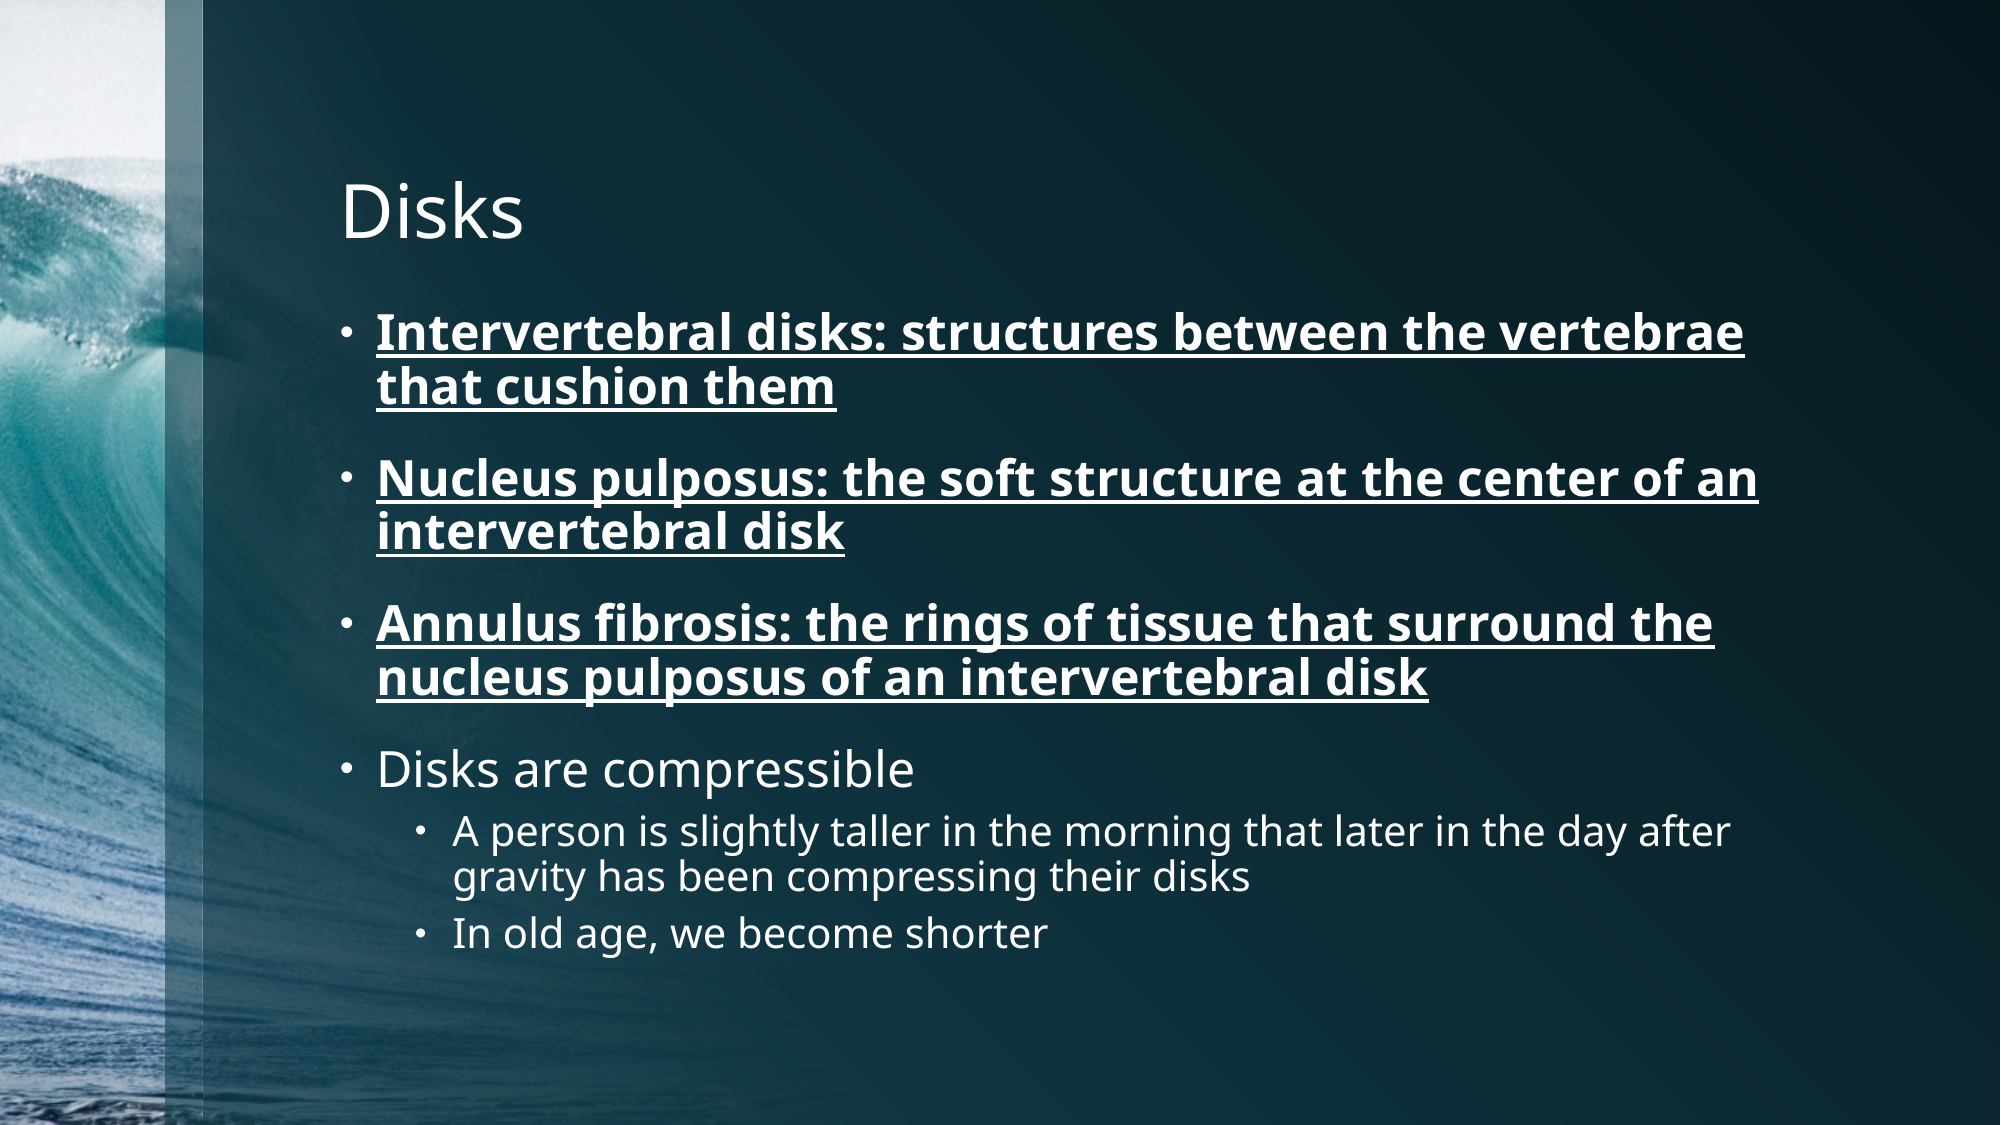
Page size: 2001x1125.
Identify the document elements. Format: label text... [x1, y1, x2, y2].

list Intervertebral disks: structures between the vertebrae that cushion them Nucleus pulposus: the soft structure at the center of an intervertebral disk Annulus fibrosis: the rings of tissue that surround the nucleus pulposus of an intervertebral disk Disks are compressible A person is slightly taller in the morning that later in the day after gravity has been compressing their disks In old age, we become shorter [324, 299, 1826, 1025]
picture [0, 0, 2000, 1125]
title Disks [324, 62, 1826, 263]
